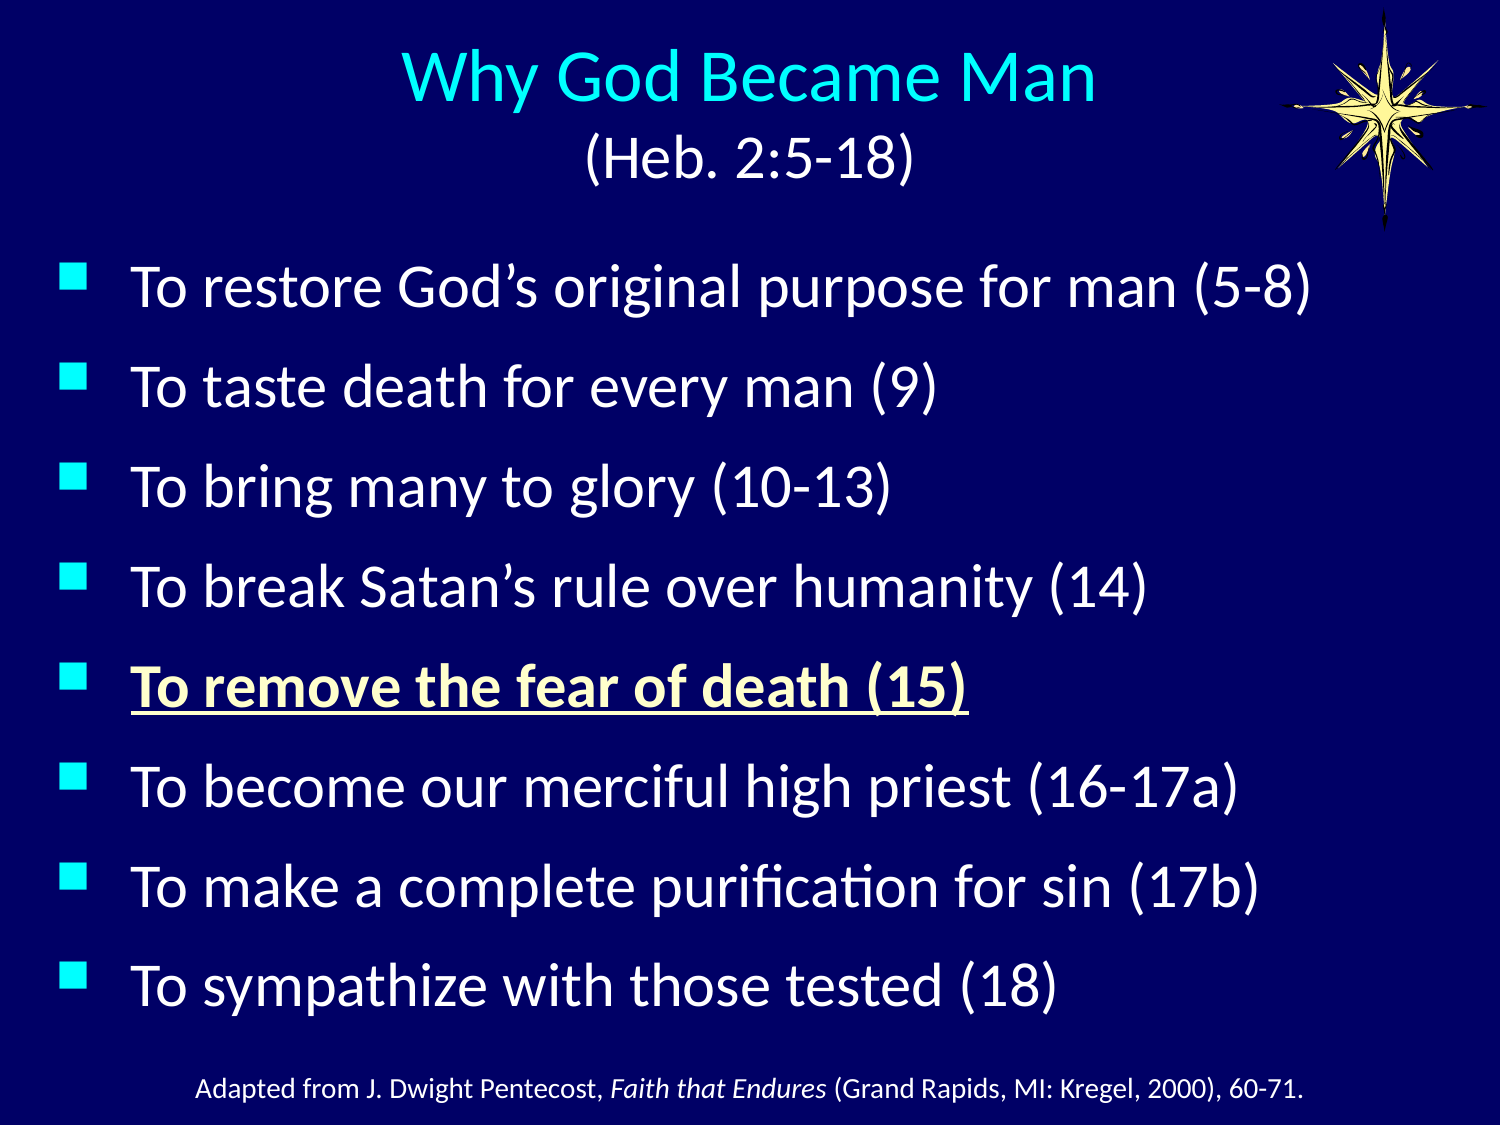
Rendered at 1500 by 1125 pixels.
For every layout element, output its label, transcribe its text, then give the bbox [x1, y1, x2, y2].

list To restore God’s original purpose for man (5-8) To taste death for every man (9) To bring many to glory (10-13) To break Satan’s rule over humanity (14) To remove the fear of death (15) To become our merciful high priest (16-17a) To make a complete purification for sin (17b) To sympathize with those tested (18) [40, 237, 1460, 1031]
text_box Why God Became Man (Heb. 2:5-18) [381, 30, 1119, 188]
picture [1278, 6, 1488, 233]
text_box Adapted from J. Dwight Pentecost, Faith that Endures (Grand Rapids, MI: Kregel, 2000), 60-71. [99, 1062, 1400, 1113]
